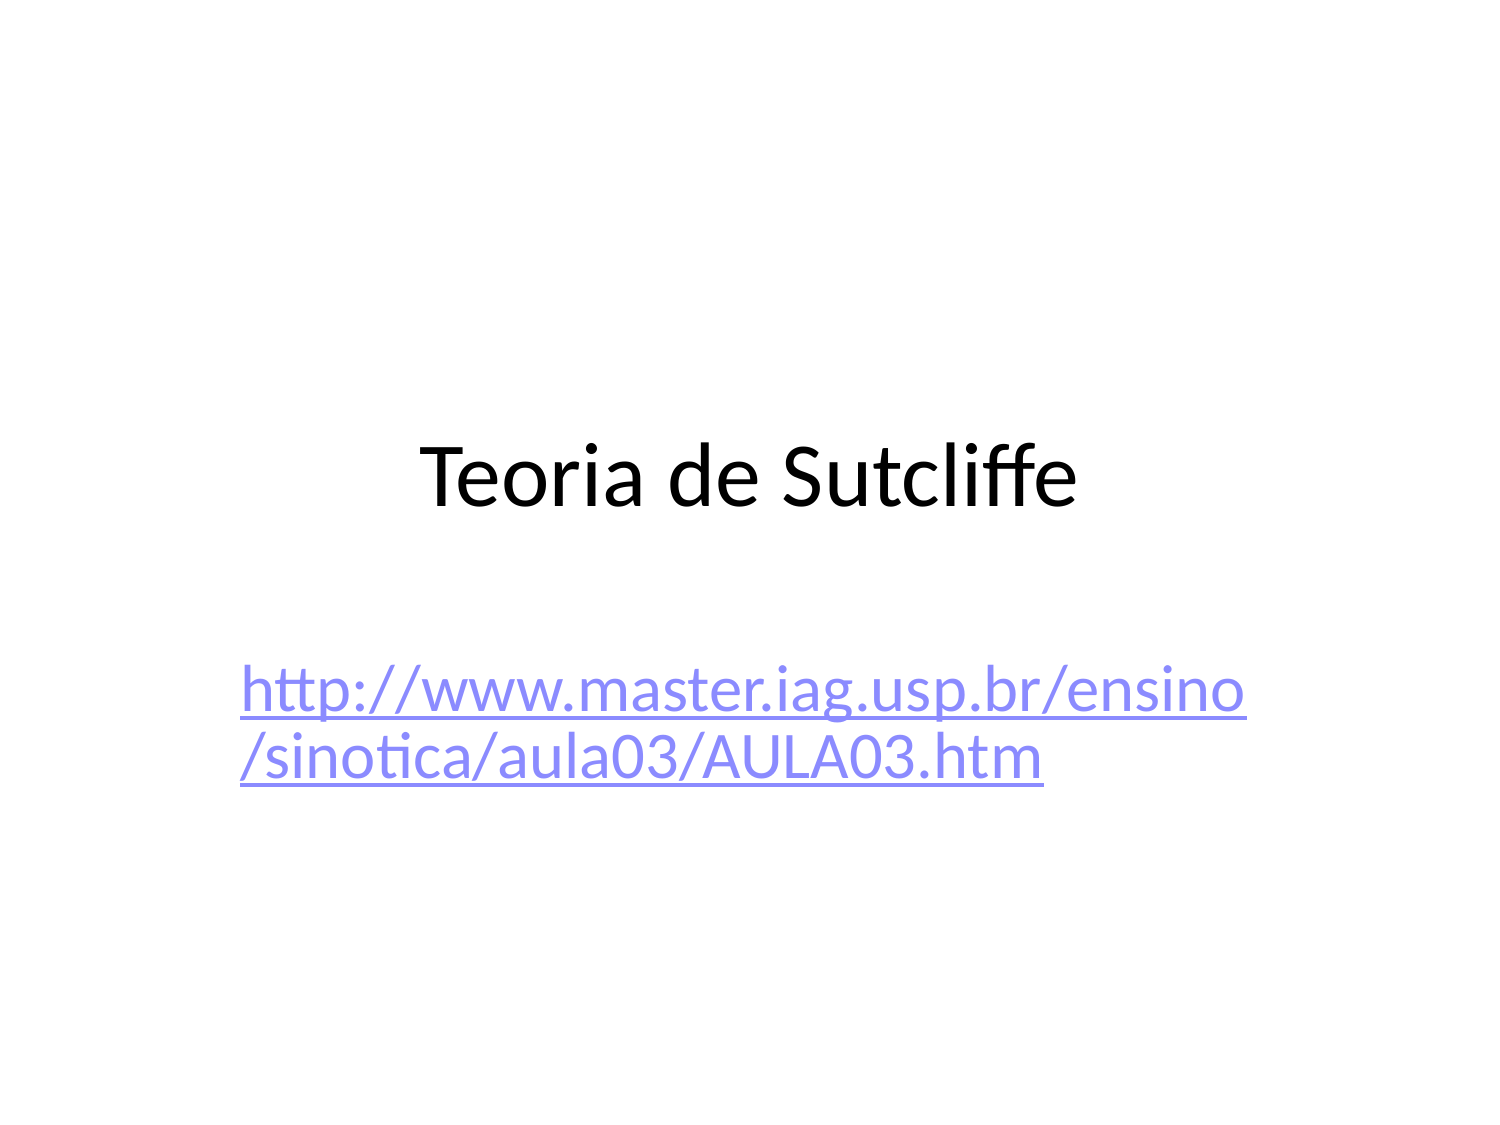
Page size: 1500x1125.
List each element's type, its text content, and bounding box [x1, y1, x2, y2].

subtitle http://www.master.iag.usp.br/ensino/sinotica/aula03/AULA03.htm [225, 637, 1275, 925]
title Teoria de Sutcliffe [112, 349, 1388, 591]
